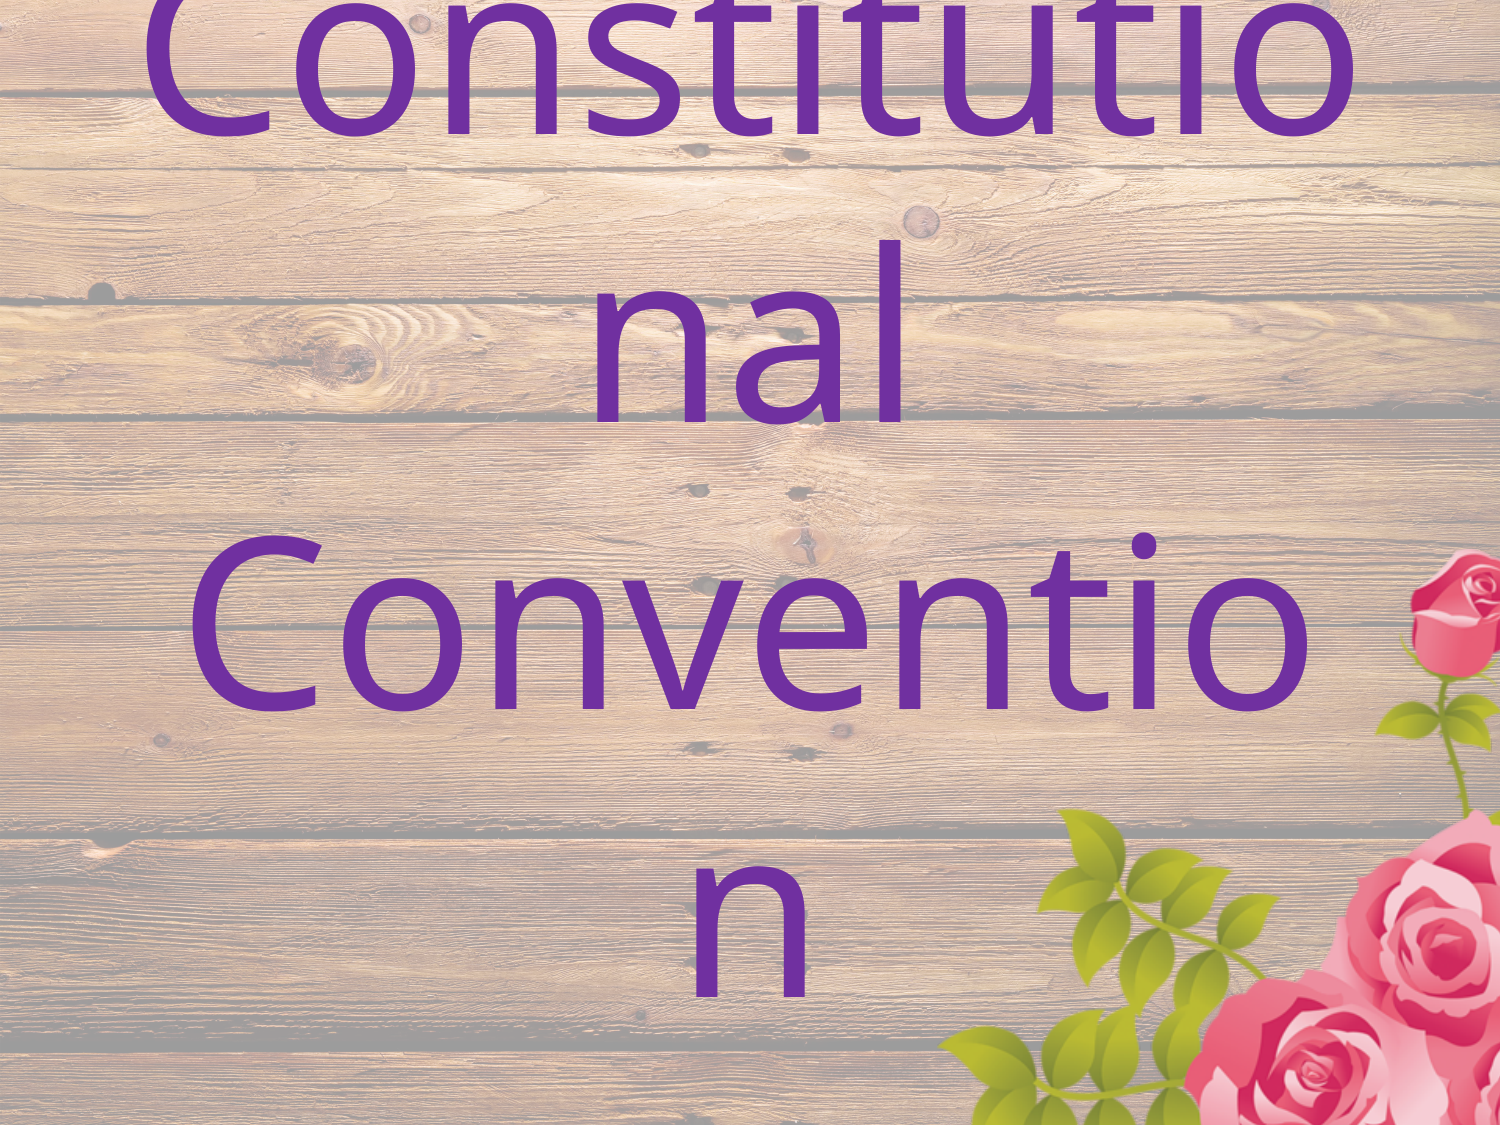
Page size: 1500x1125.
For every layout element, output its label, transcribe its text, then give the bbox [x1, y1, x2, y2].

title Constitutional Convention [112, 349, 1388, 591]
picture [937, 549, 1500, 1125]
